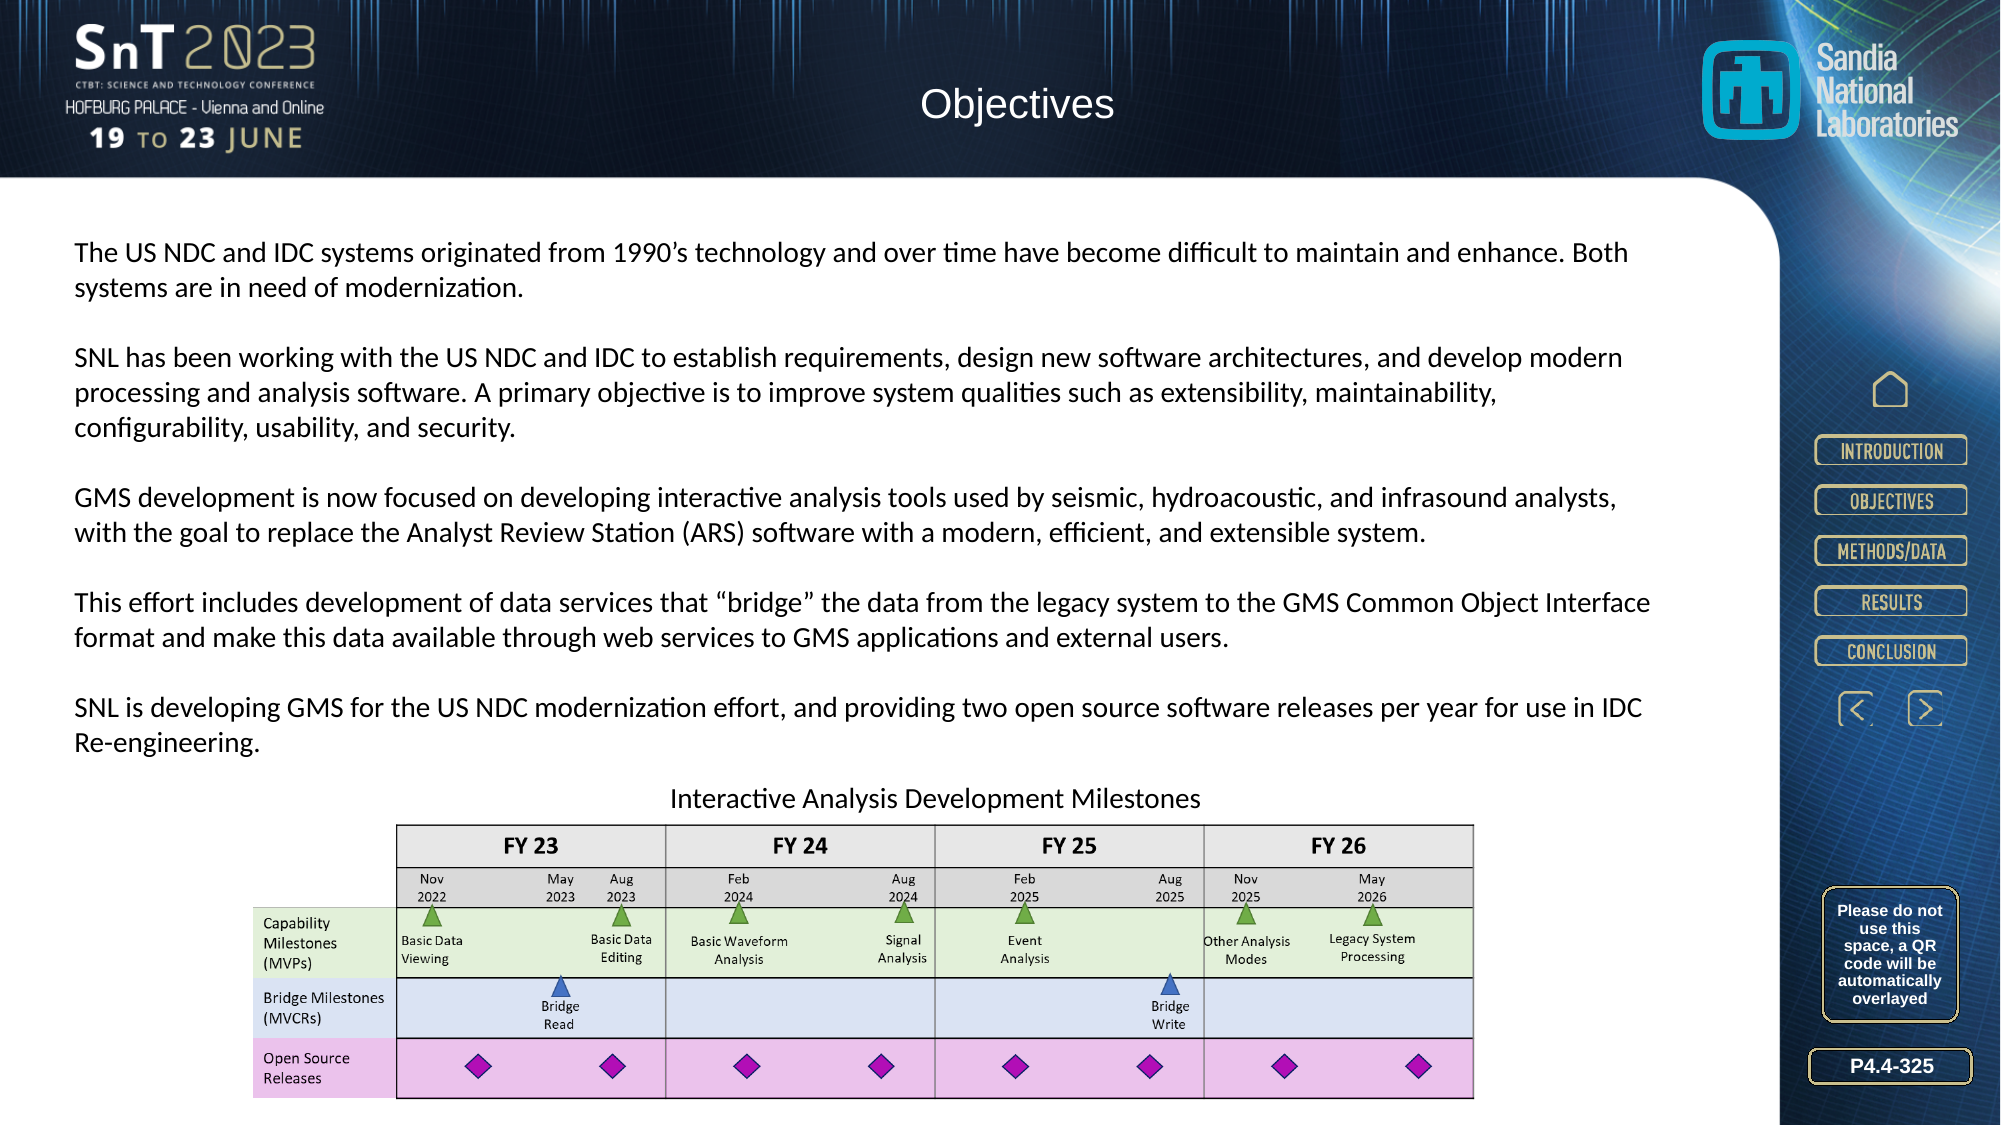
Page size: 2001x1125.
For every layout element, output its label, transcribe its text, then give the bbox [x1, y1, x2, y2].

picture [0, 0, 2001, 1125]
text_box Interactive Analysis Development Milestones [549, 772, 1322, 821]
text_box The US NDC and IDC systems originated from 1990’s technology and over time have become difficult to maintain and enhance. Both systems are in need of modernization. SNL has been working with the US NDC and IDC to establish requirements, design new software architectures, and develop modern processing and analysis software. A primary objective is to improve system qualities such as extensibility, maintainability, configurability, usability, and security. GMS development is now focused on developing interactive analysis tools used by seismic, hydroacoustic, and infrasound analysts, with the goal to replace the Analyst Review Station (ARS) software with a modern, efficient, and extensible system. This effort includes development of data services that “bridge” the data from the legacy system to the GMS Common Object Interface format and make this data available through web services to GMS applications and external users. SNL is developing GMS for the US NDC modernization effort, and providing two open source software releases per year for use in IDC Re-engineering. [59, 226, 1676, 766]
text_box Please do not use this space, a QR code will be automatically overlayed [1821, 894, 1959, 1017]
text_box Objectives [359, 43, 1676, 136]
text_box P4.4-325 [1824, 1047, 1960, 1086]
